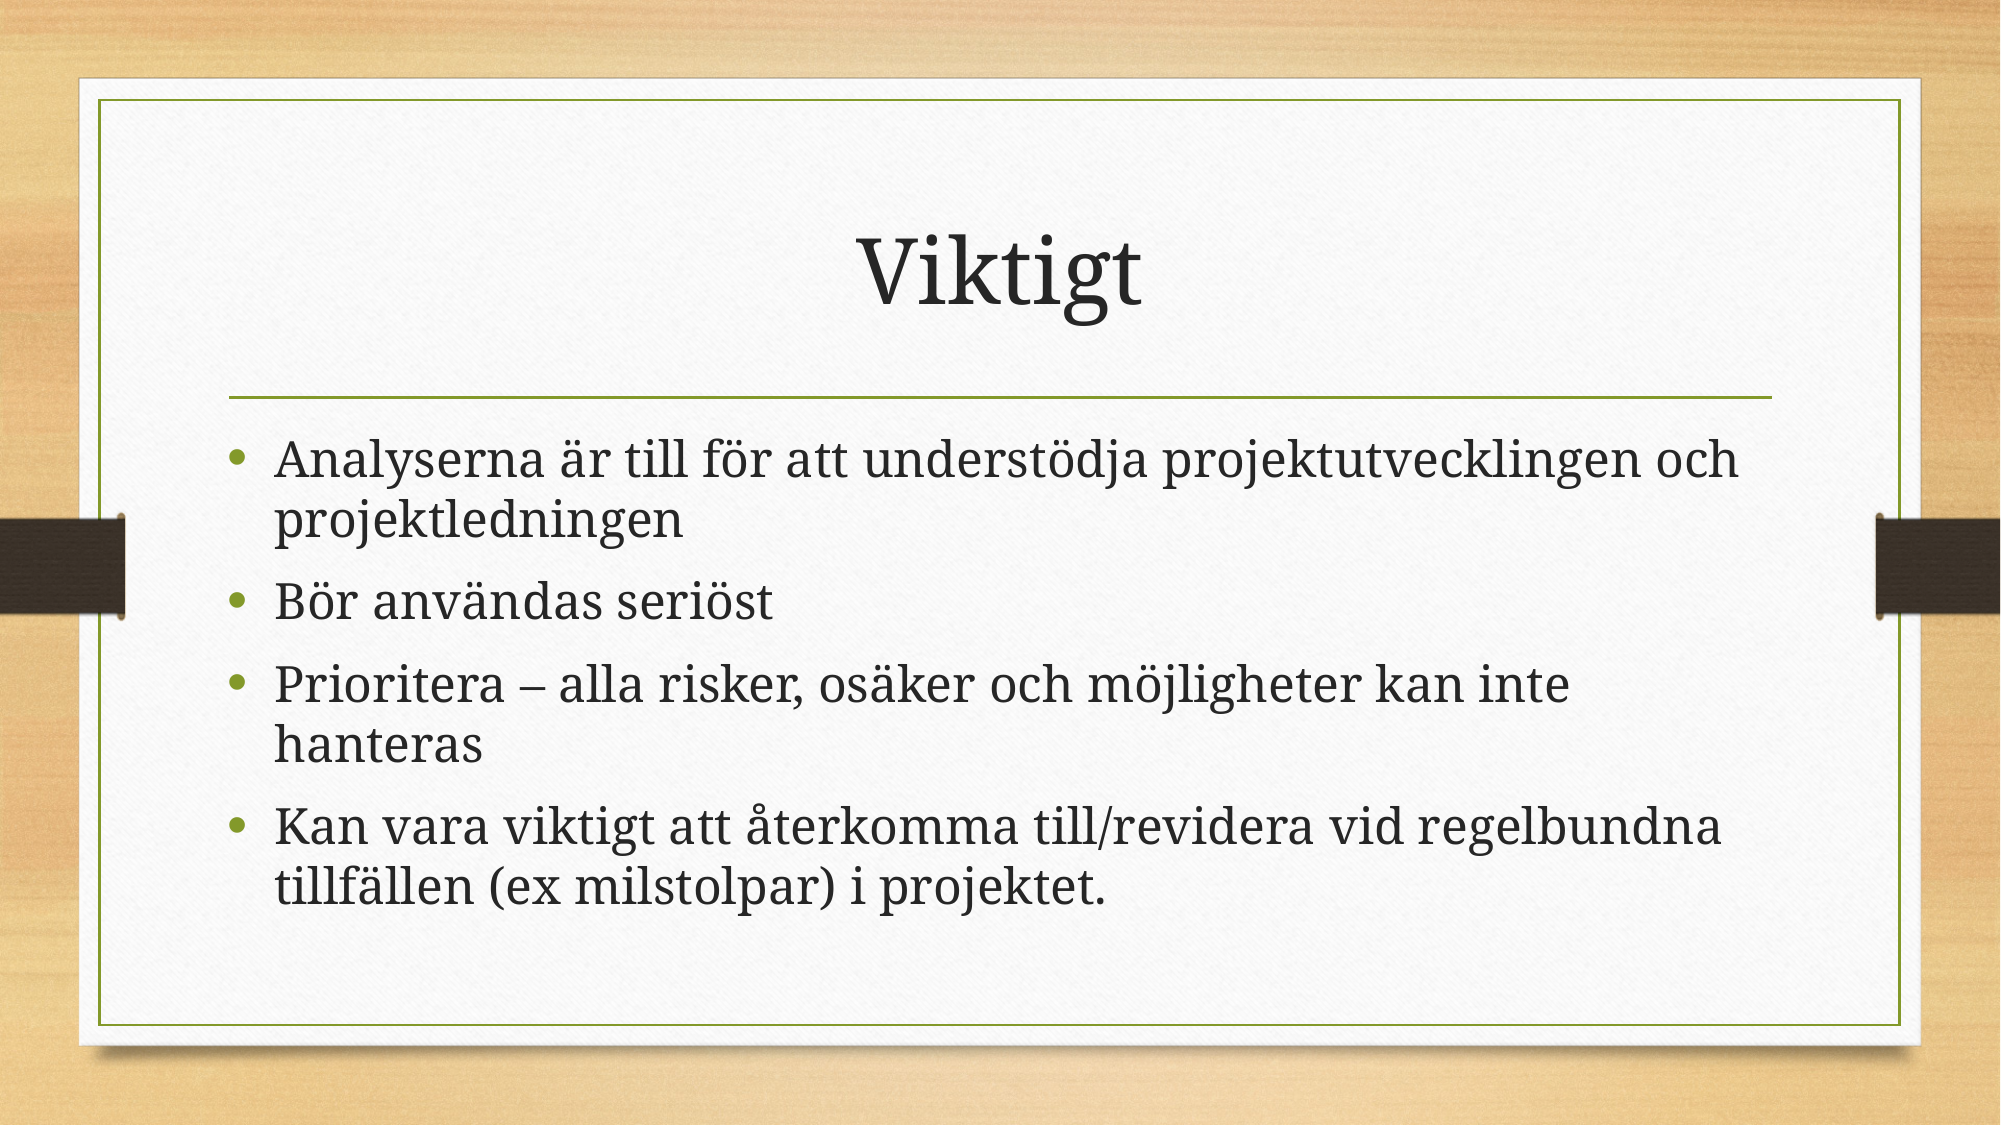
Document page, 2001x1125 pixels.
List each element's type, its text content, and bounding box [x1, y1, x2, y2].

list Analyserna är till för att understödja projektutvecklingen och projektledningen Bör användas seriöst Prioritera – alla risker, osäker och möjligheter kan inte hanteras Kan vara viktigt att återkomma till/revidera vid regelbundna tillfällen (ex milstolpar) i projektet. [212, 419, 1788, 964]
title Viktigt [212, 161, 1788, 375]
picture [0, 0, 2001, 1125]
